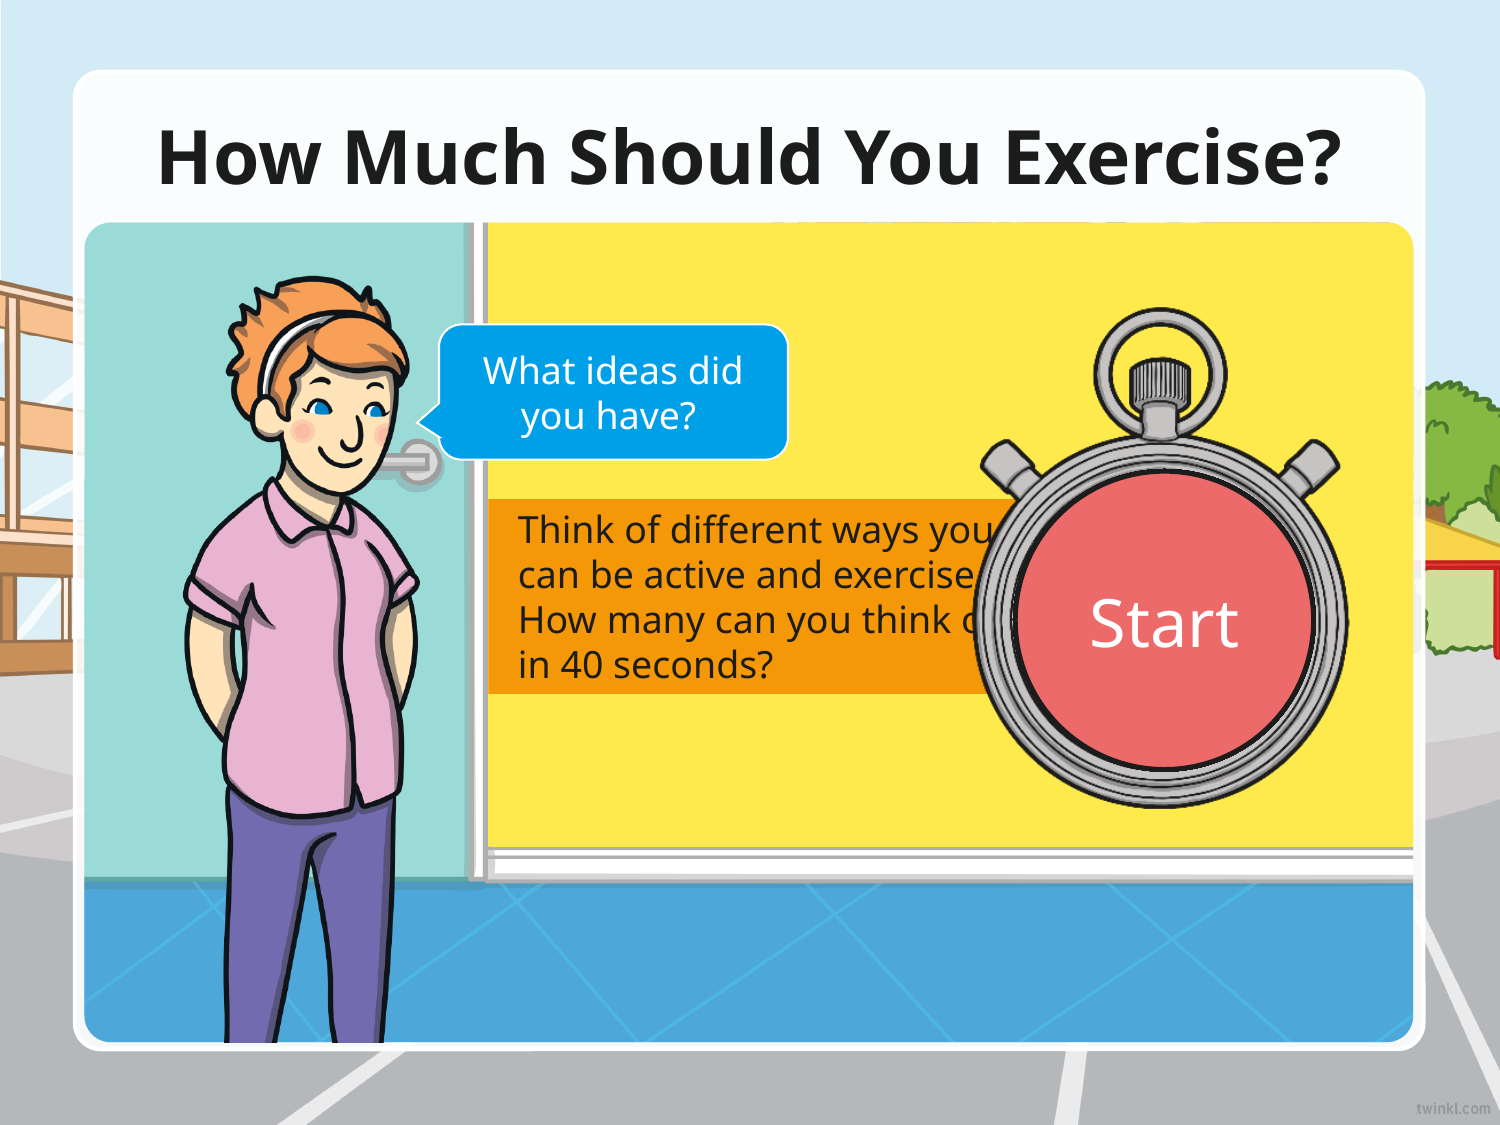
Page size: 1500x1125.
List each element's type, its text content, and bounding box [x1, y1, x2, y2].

title How Much Should You Exercise? [73, 76, 1426, 244]
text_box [84, 222, 1414, 1043]
picture [0, 0, 1500, 1125]
